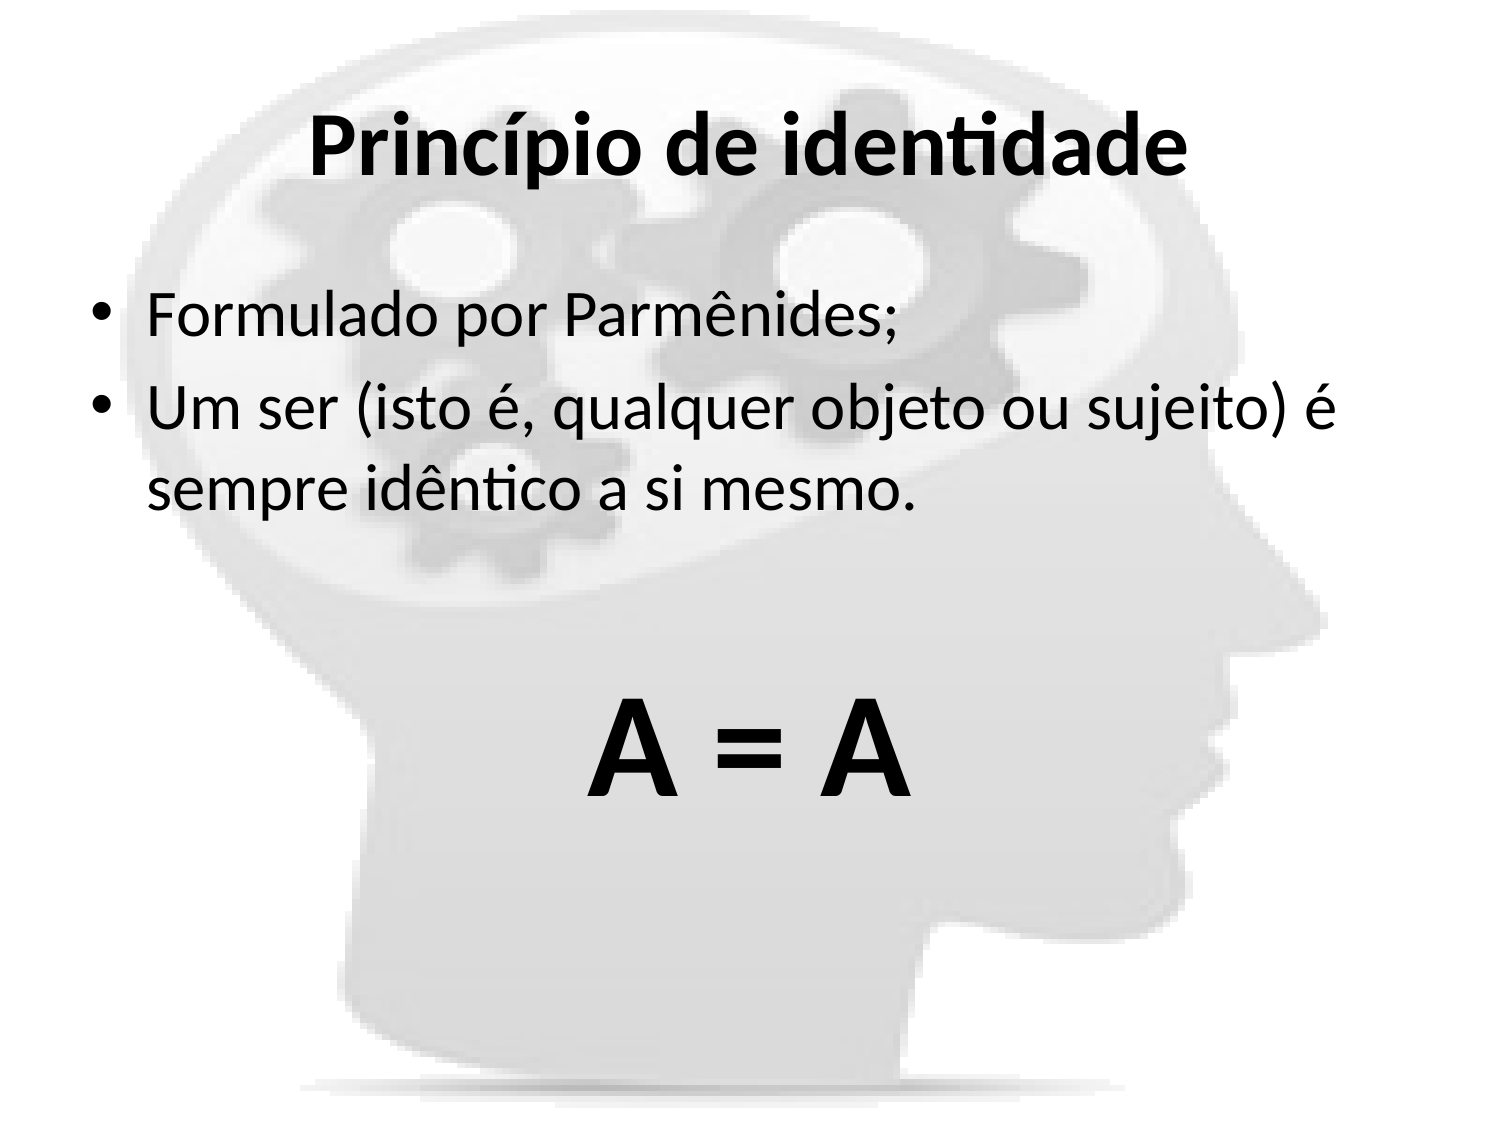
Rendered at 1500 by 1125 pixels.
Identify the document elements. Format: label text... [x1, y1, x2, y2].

title Princípio de identidade [75, 45, 1425, 233]
list Formulado por Parmênides; Um ser (isto é, qualquer objeto ou sujeito) é sempre idêntico a si mesmo. A = A [75, 262, 1425, 1005]
